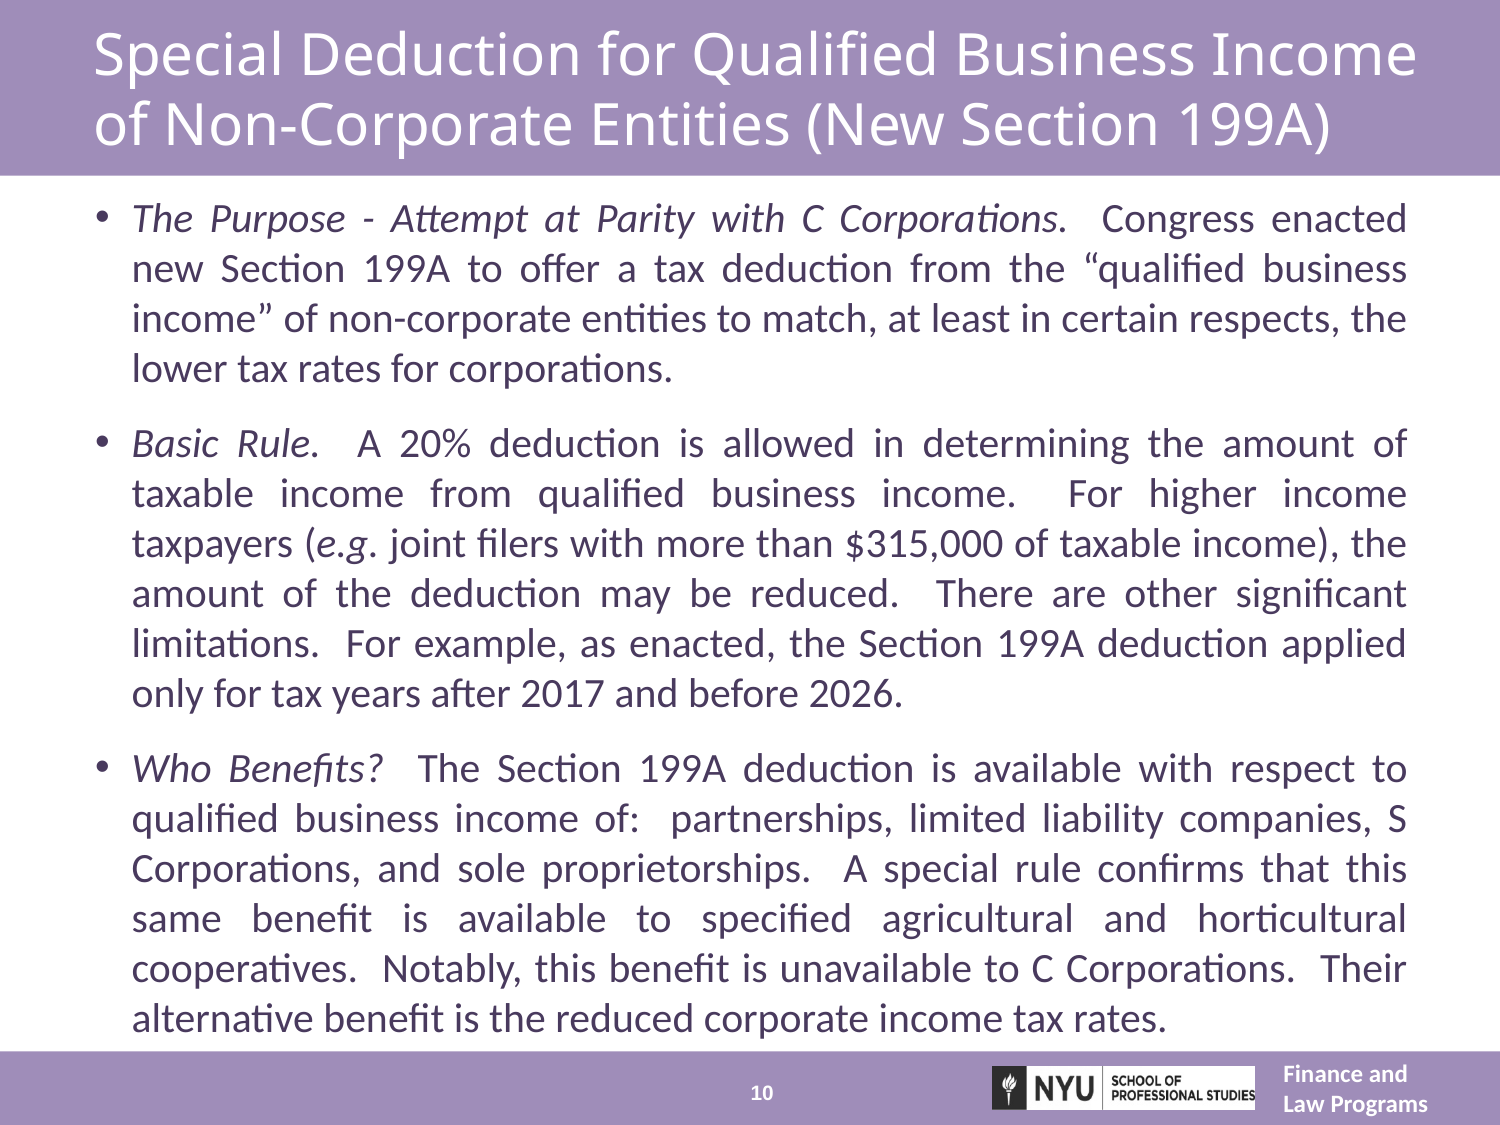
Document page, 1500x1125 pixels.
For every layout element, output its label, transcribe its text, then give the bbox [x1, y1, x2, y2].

title Special Deduction for Qualified Business Income of Non-Corporate Entities (New Section 199A) [93, 0, 1438, 175]
list The Purpose - Attempt at Parity with C Corporations. Congress enacted new Section 199A to offer a tax deduction from the “qualified business income” of non-corporate entities to match, at least in certain respects, the lower tax rates for corporations. Basic Rule. A 20% deduction is allowed in determining the amount of taxable income from qualified business income. For higher income taxpayers (e.g. joint filers with more than $315,000 of taxable income), the amount of the deduction may be reduced. There are other significant limitations. For example, as enacted, the Section 199A deduction applied only for tax years after 2017 and before 2026. Who Benefits? The Section 199A deduction is available with respect to qualified business income of: partnerships, limited liability companies, S Corporations, and sole proprietorships. A special rule confirms that this same benefit is available to specified agricultural and horticultural cooperatives. Notably, this benefit is unavailable to C Corporations. Their alternative benefit is the reduced corporate income tax rates. [56, 190, 1409, 1023]
slide_number 10 [687, 1079, 838, 1106]
